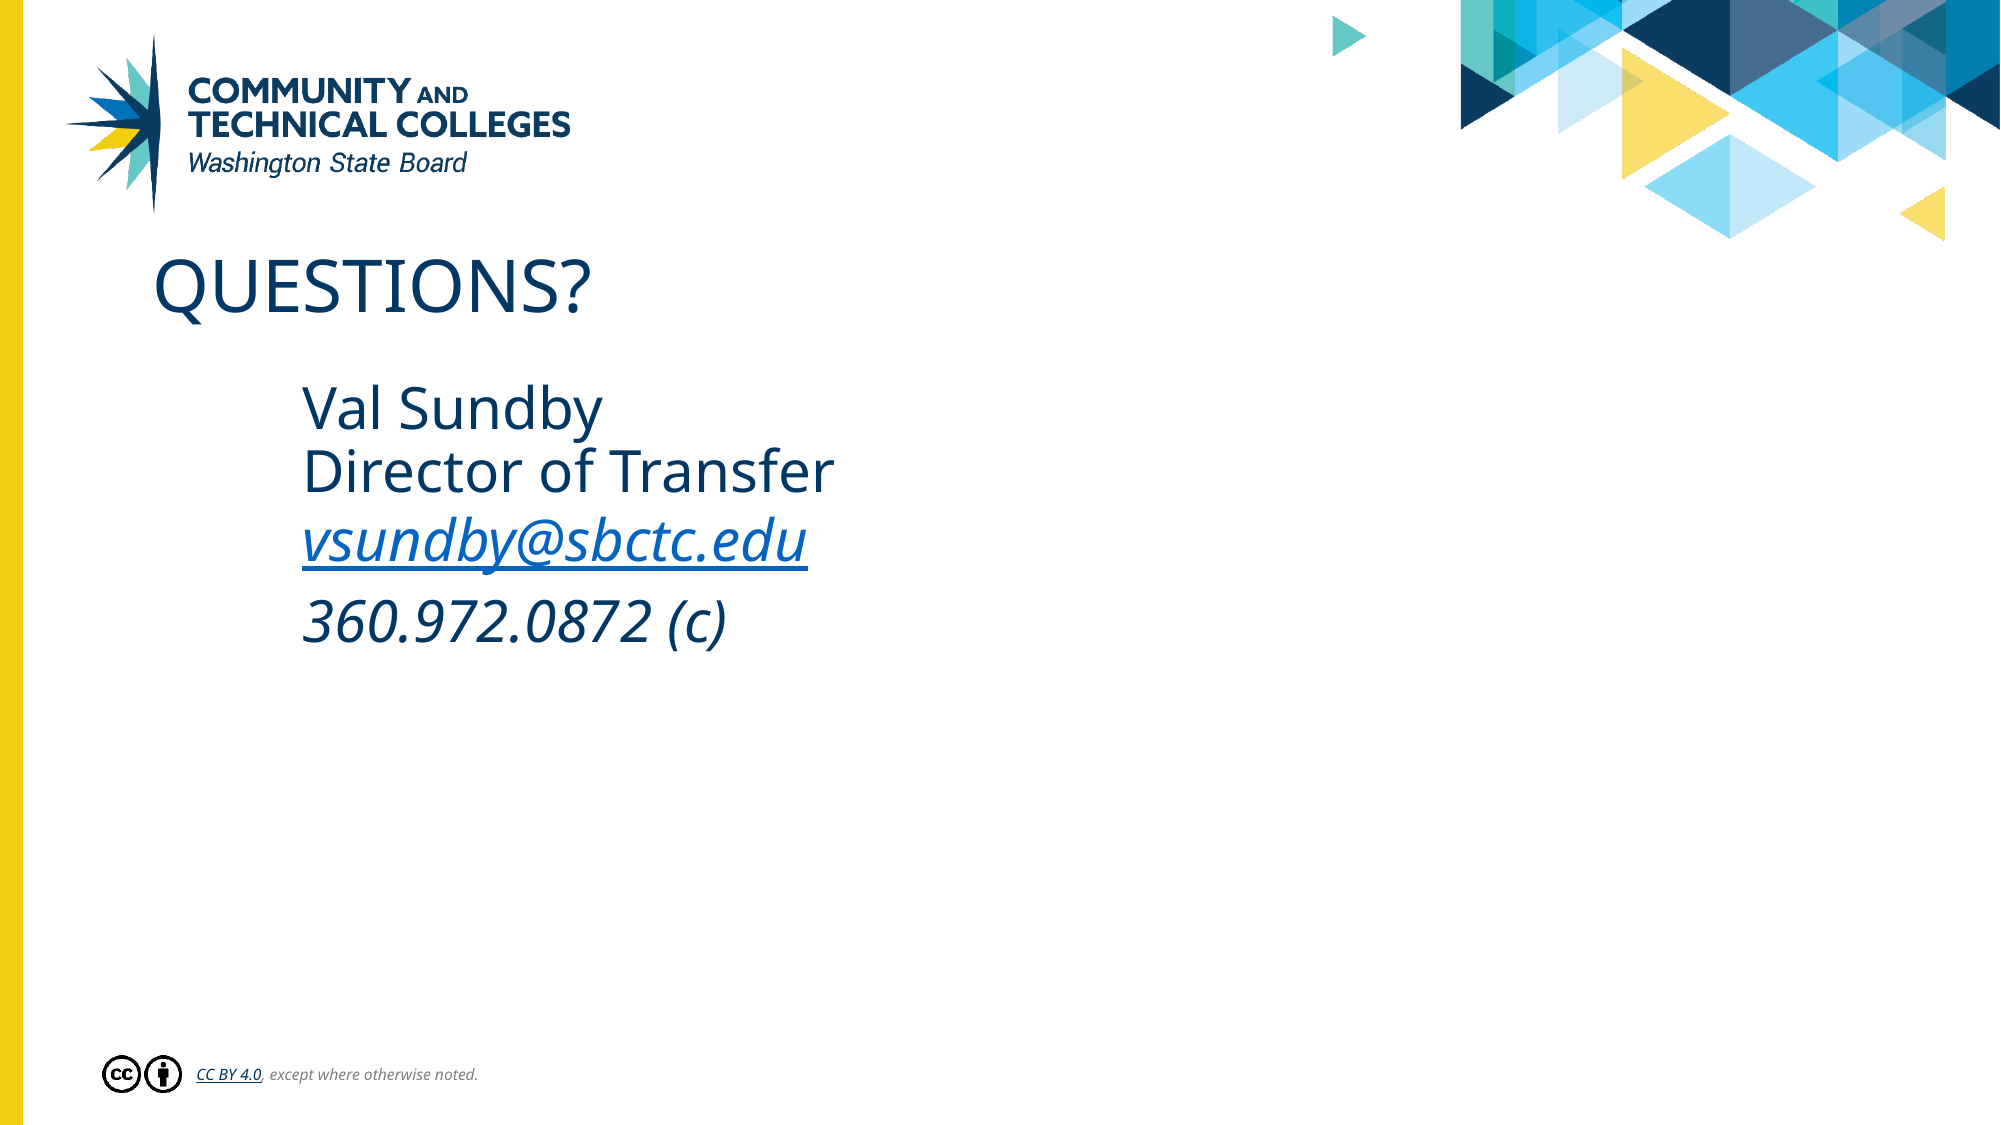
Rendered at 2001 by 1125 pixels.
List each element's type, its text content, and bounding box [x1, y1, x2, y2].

title Questions? [137, 242, 1863, 343]
list Val Sundby Director of Transfer vsundby@sbctc.edu 360.972.0872 (c) [137, 371, 1863, 935]
picture [1332, 0, 2000, 241]
picture [64, 33, 570, 214]
picture [102, 1055, 141, 1093]
picture [144, 1055, 182, 1093]
